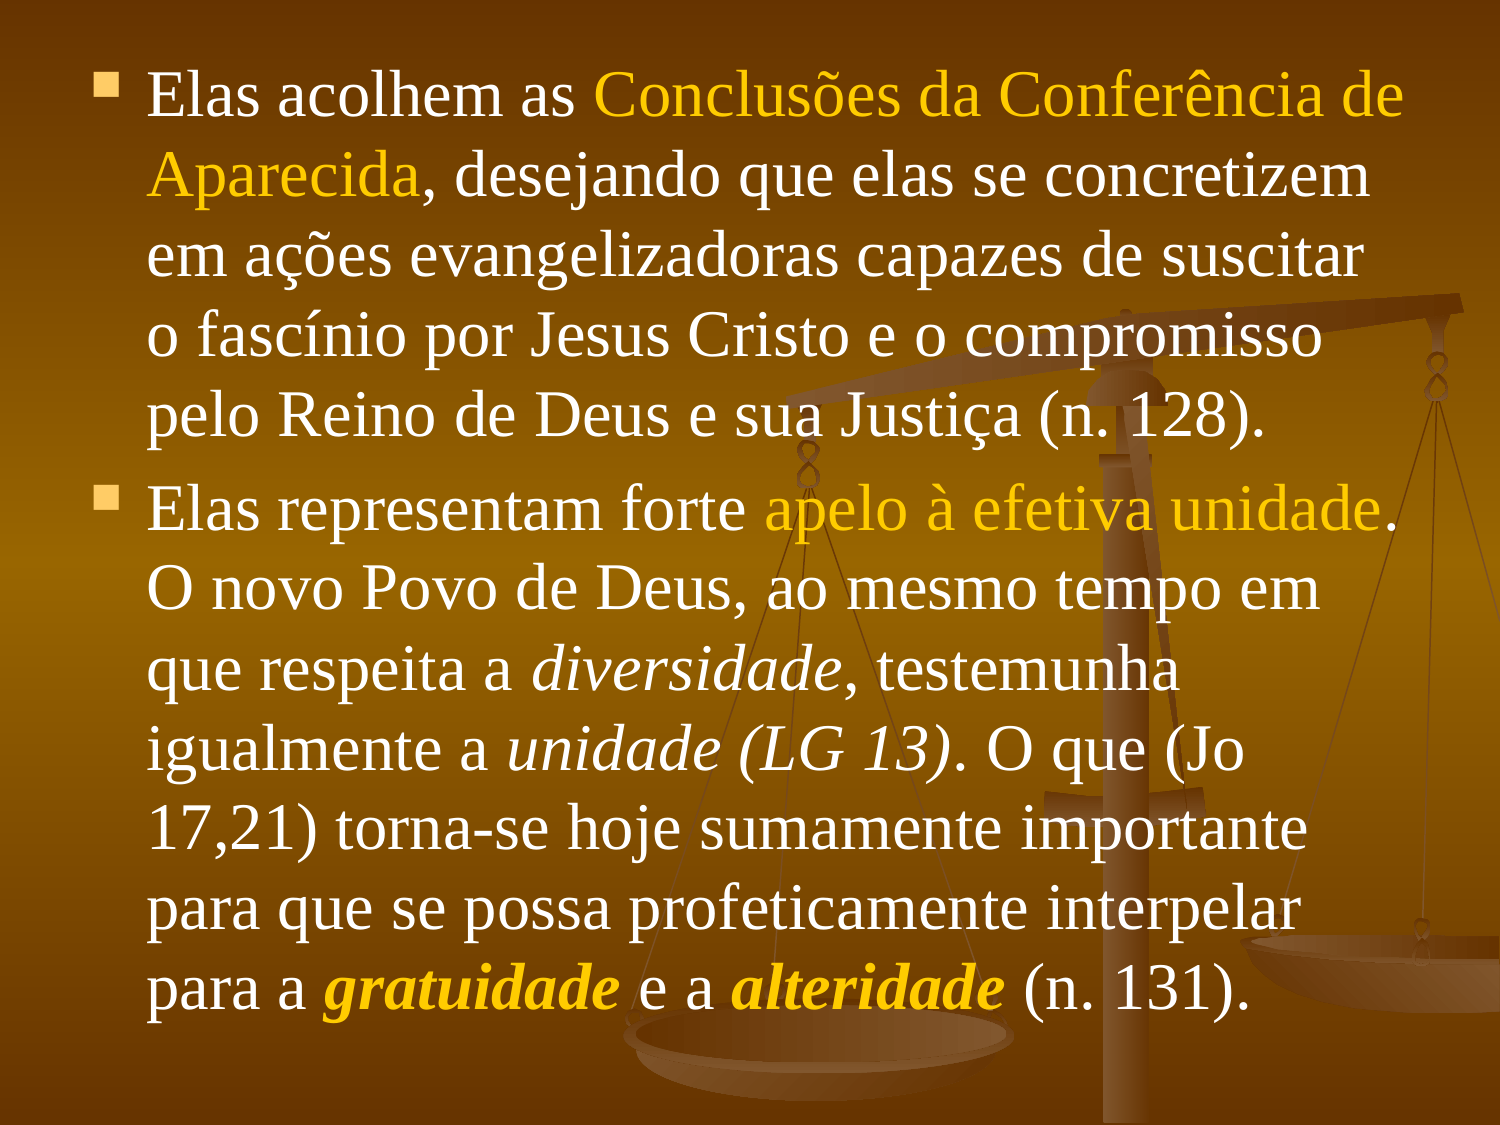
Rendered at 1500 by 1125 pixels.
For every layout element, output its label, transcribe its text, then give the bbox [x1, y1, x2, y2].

list Elas acolhem as Conclusões da Conferência de Aparecida, desejando que elas se concretizem em ações evangelizadoras capazes de suscitar o fascínio por Jesus Cristo e o compromisso pelo Reino de Deus e sua Justiça (n. 128). Elas representam forte apelo à efetiva unidade. O novo Povo de Deus, ao mesmo tempo em que respeita a diversidade, testemunha igualmente a unidade (LG 13). O que (Jo 17,21) torna-se hoje sumamente importante para que se possa profeticamente interpelar para a gratuidade e a alteridade (n. 131). [74, 42, 1426, 1006]
